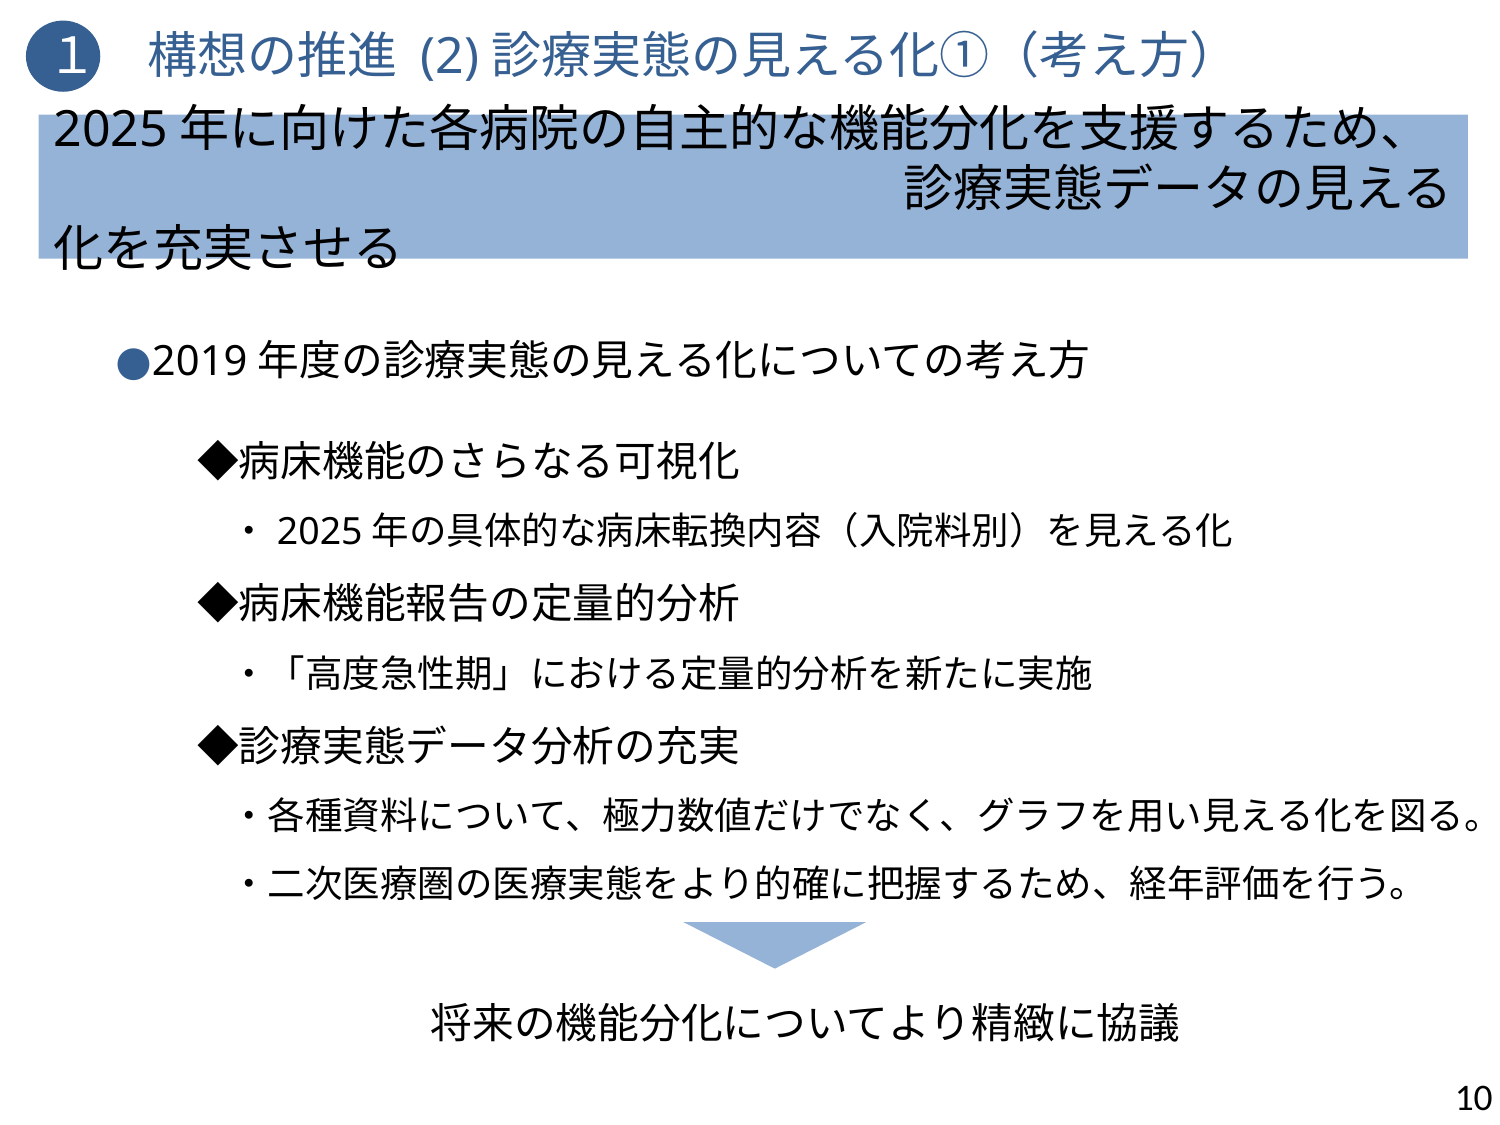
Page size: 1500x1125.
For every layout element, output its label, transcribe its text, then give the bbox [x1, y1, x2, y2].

text_box ●2019年度の診療実態の見える化についての考え方 [98, 324, 1157, 394]
text_box 2025年に向けた各病院の自主的な機能分化を支援するため、 診療実態データの見える化を充実させる [38, 114, 1468, 259]
slide_number 10 [1157, 1065, 1500, 1125]
text_box 将来の機能分化についてより精緻に協議 [49, 989, 1500, 1055]
text_box ◆病床機能のさらなる可視化 ・2025年の具体的な病床転換内容（入院料別）を見える化 ◆病床機能報告の定量的分析 ・「高度急性期」における定量的分析を新たに実施 ◆診療実態データ分析の充実 ・各種資料について、極力数値だけでなく、グラフを用い見える化を図る。 ・二次医療圏の医療実態をより的確に把握するため、経年評価を行う。 [140, 402, 1500, 913]
text_box [23, 33, 32, 80]
text_box [681, 919, 869, 971]
text_box １ 構想の推進 (2)診療実態の見える化①（考え方） [32, 16, 1463, 111]
